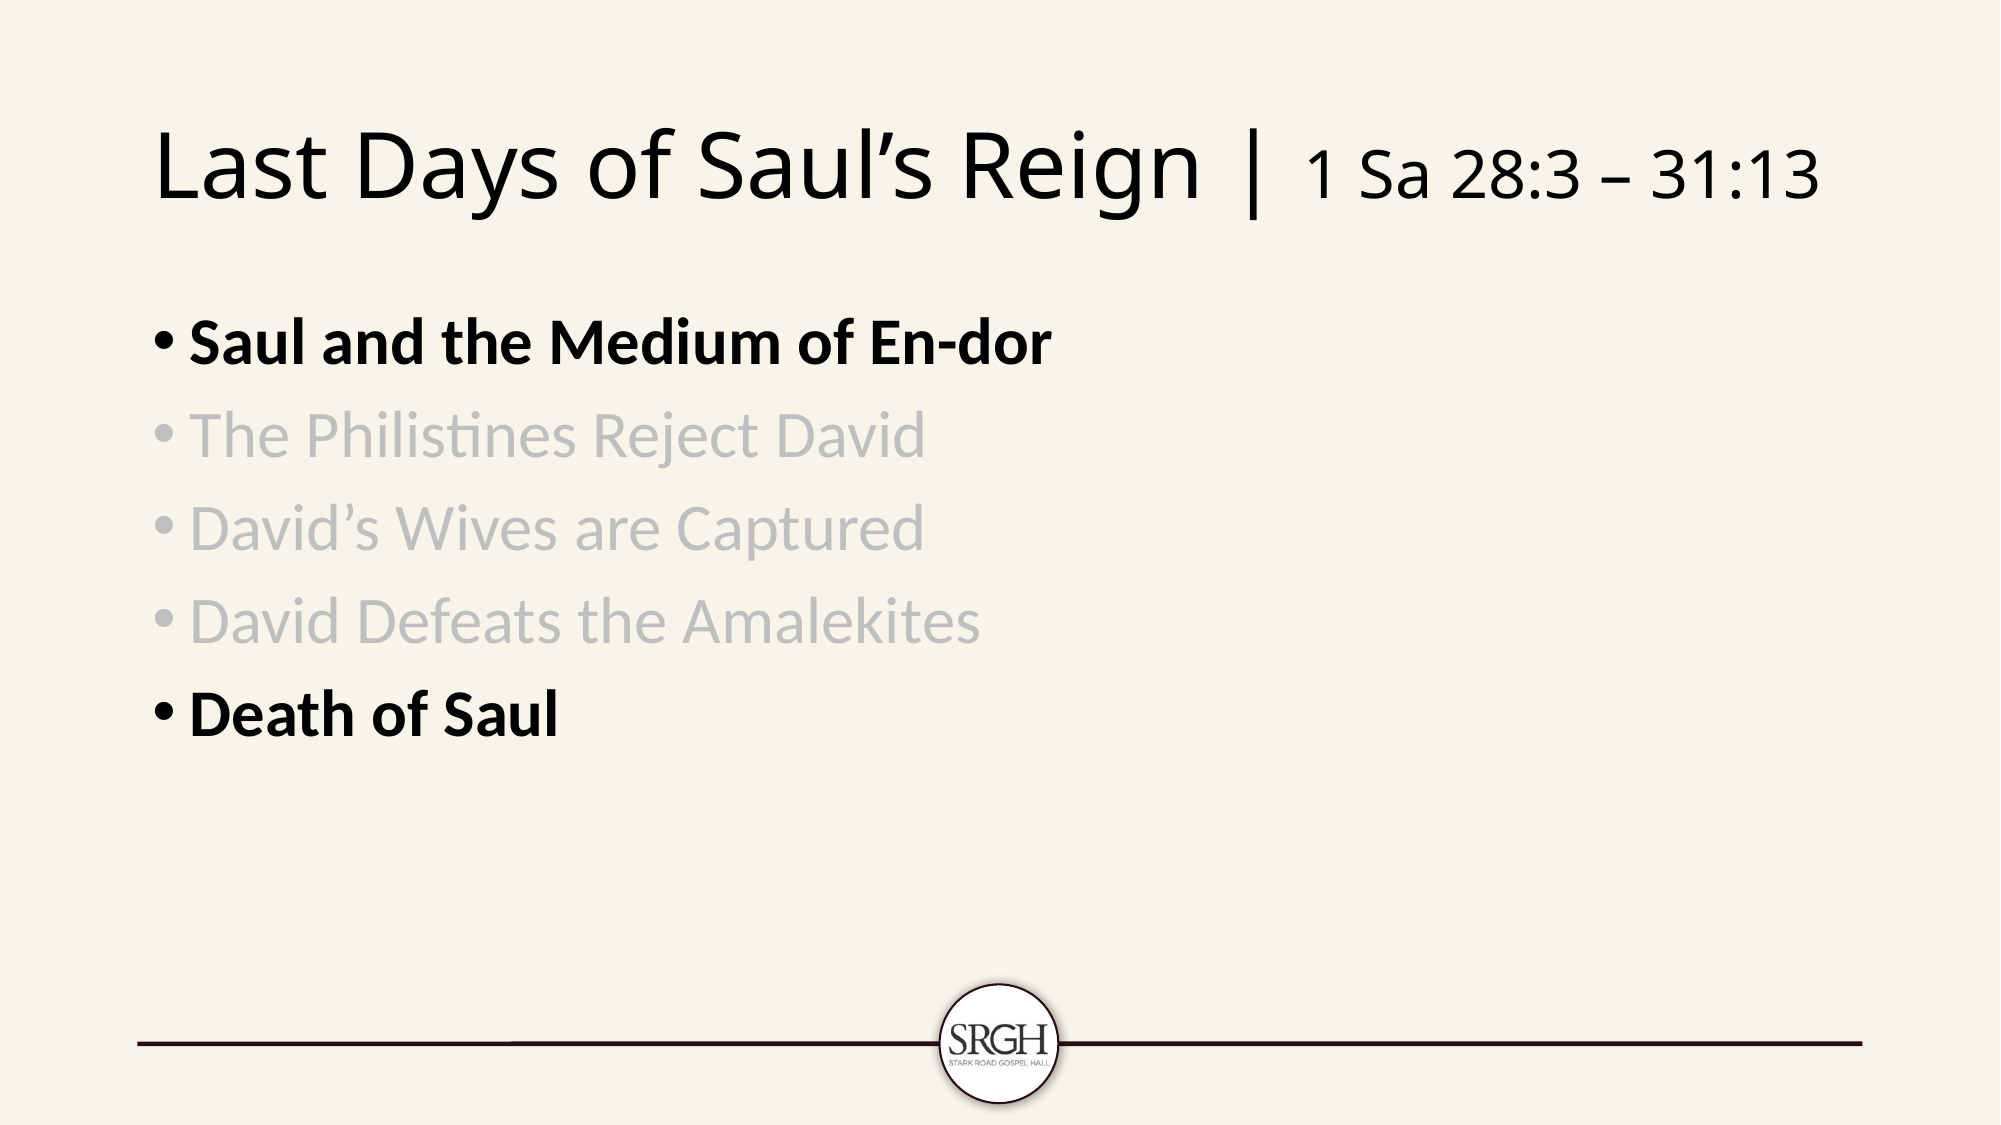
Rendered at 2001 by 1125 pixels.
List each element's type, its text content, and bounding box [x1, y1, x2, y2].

picture [947, 1020, 1051, 1068]
title Last Days of Saul’s Reign | 1 Sa 28:3 – 31:13 [137, 59, 1863, 278]
list Saul and the Medium of En-dor The Philistines Reject David David’s Wives are Captured David Defeats the Amalekites Death of Saul [137, 299, 1863, 984]
